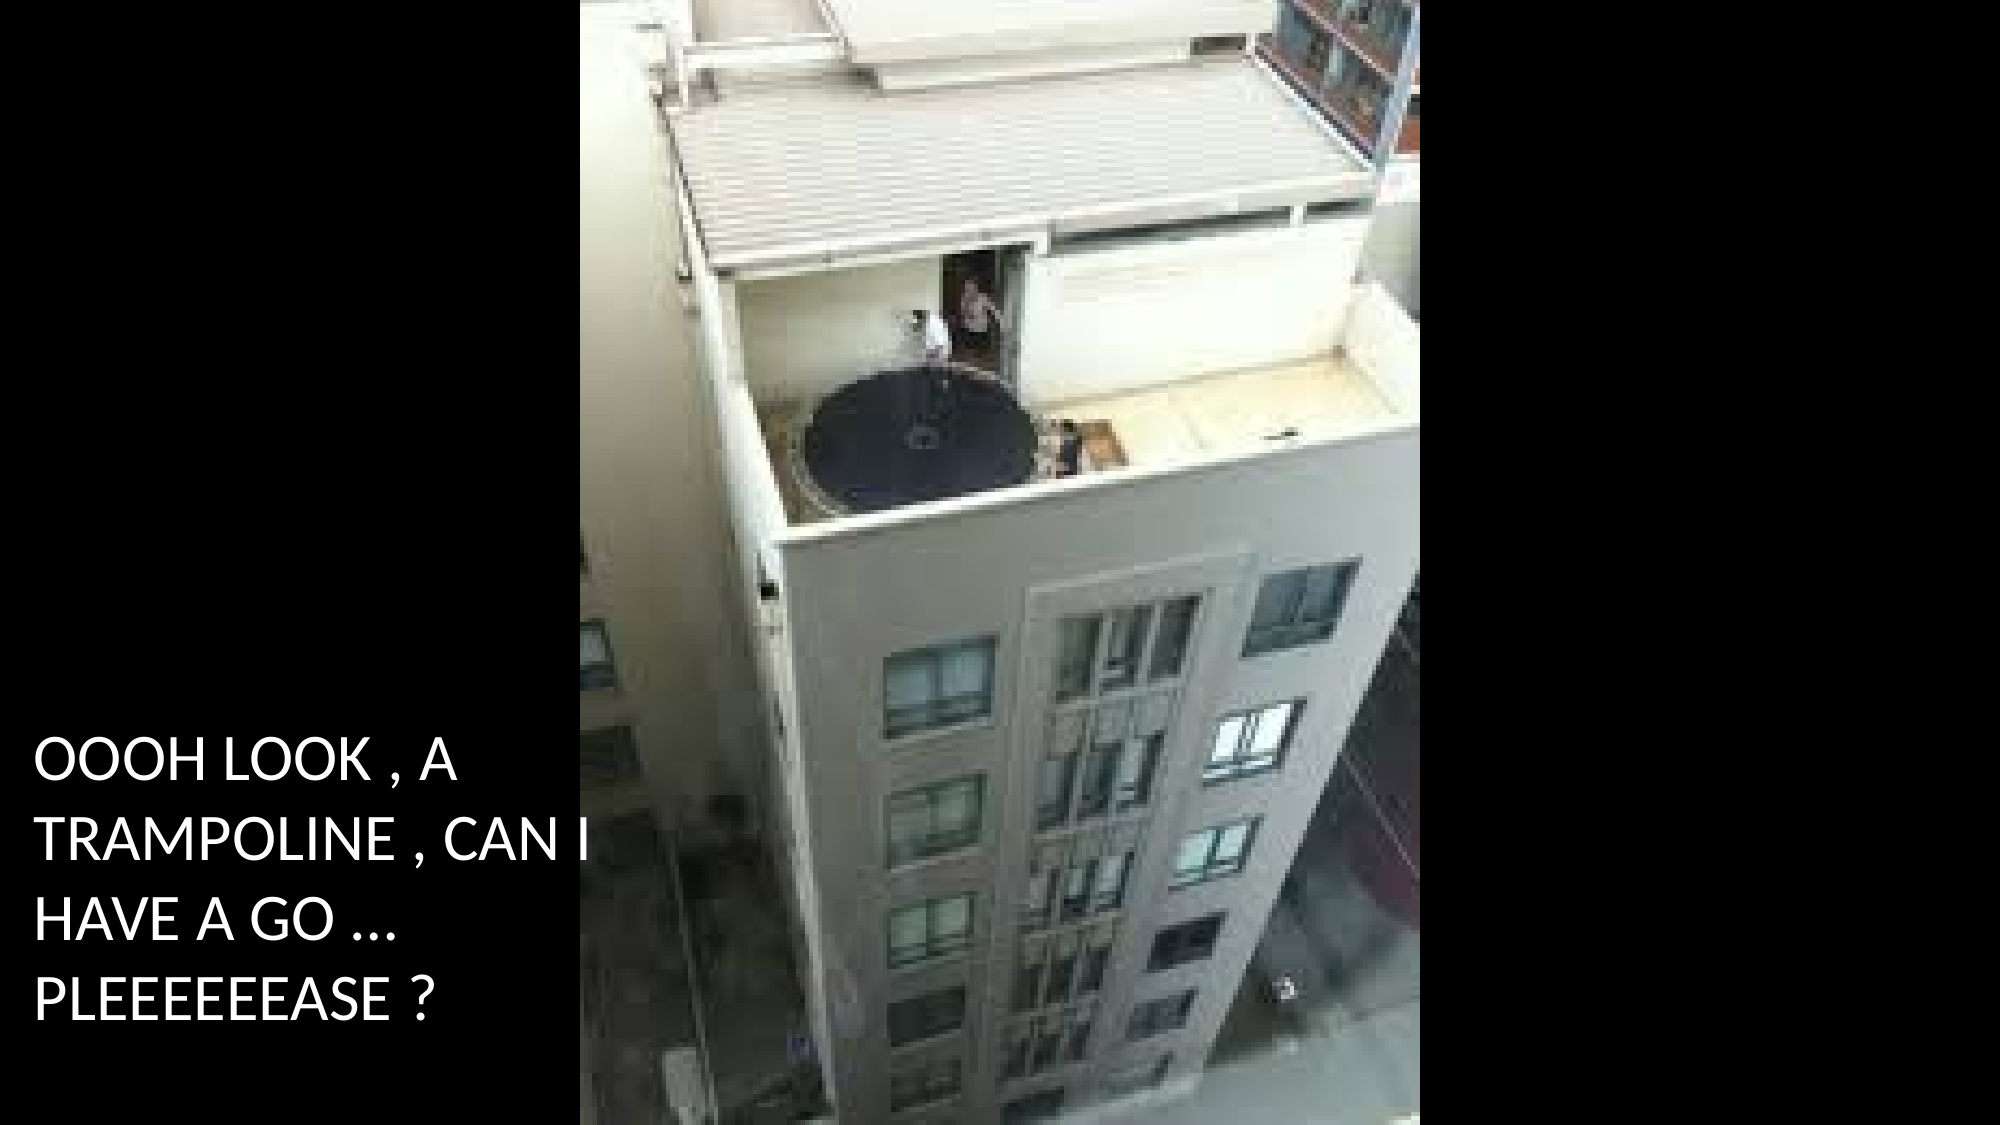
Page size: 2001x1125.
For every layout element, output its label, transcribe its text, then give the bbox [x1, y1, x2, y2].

text_box OOOH LOOK , A TRAMPOLINE , CAN I HAVE A GO … PLEEEEEEASE ? [18, 706, 580, 1041]
picture [580, 0, 1420, 1125]
